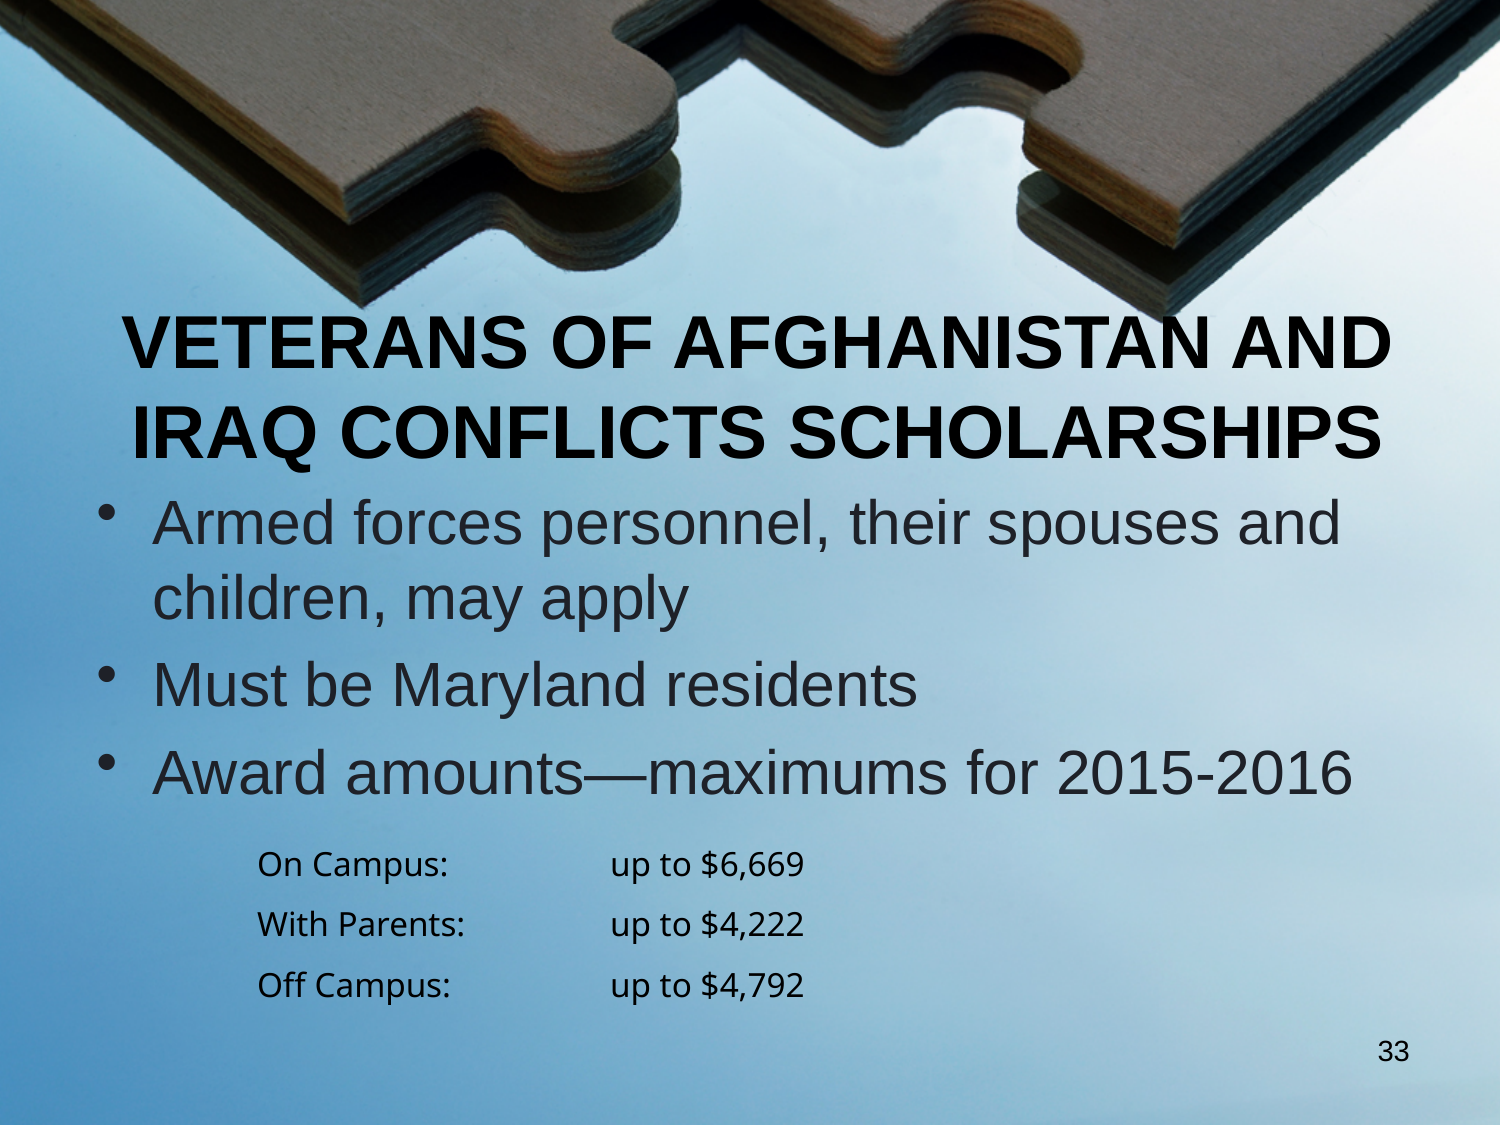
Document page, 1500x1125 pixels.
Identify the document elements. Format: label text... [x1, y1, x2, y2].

slide_number 33 [1074, 1024, 1425, 1103]
table_header On Campus: [242, 834, 595, 894]
title VETERANS OF AFGHANISTAN AND IRAQ CONFLICTS SCHOLARSHIPS [83, 290, 1434, 478]
table_cell up to $4,792 [595, 954, 1180, 1015]
picture [0, 0, 1500, 1125]
list Armed forces personnel, their spouses and children, may apply Must be Maryland residents Award amounts—maximums for 2015-2016 [81, 474, 1432, 878]
table_cell With Parents: [242, 894, 595, 954]
table_cell Off Campus: [242, 954, 595, 1015]
table_header up to $6,669 [595, 834, 1180, 894]
table_cell up to $4,222 [595, 894, 1180, 954]
